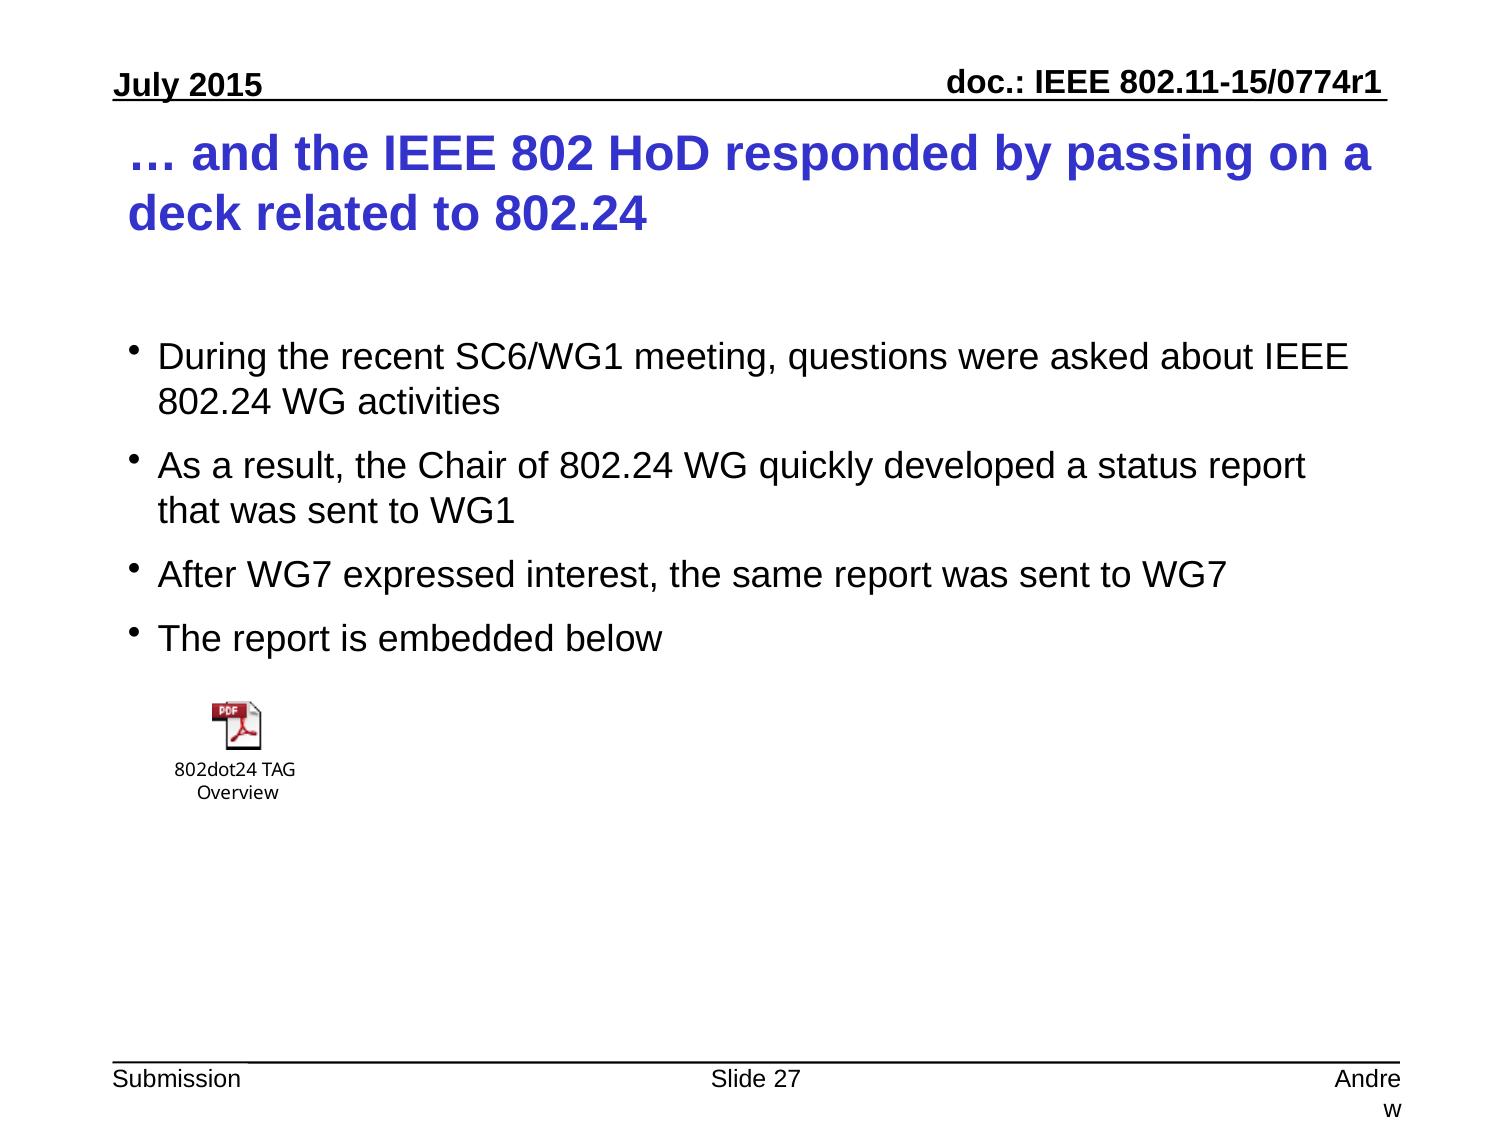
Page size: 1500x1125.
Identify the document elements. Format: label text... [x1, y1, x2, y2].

footer Andrew Myles, Cisco [1320, 1061, 1402, 1093]
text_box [162, 699, 313, 827]
slide_number Slide 27 [709, 1061, 803, 1093]
title … and the IEEE 802 HoD responded by passing on a deck related to 802.24 [112, 112, 1388, 288]
list During the recent SC6/WG1 meeting, questions were asked about IEEE 802.24 WG activities As a result, the Chair of 802.24 WG quickly developed a status report that was sent to WG1 After WG7 expressed interest, the same report was sent to WG7 The report is embedded below [112, 324, 1388, 1000]
